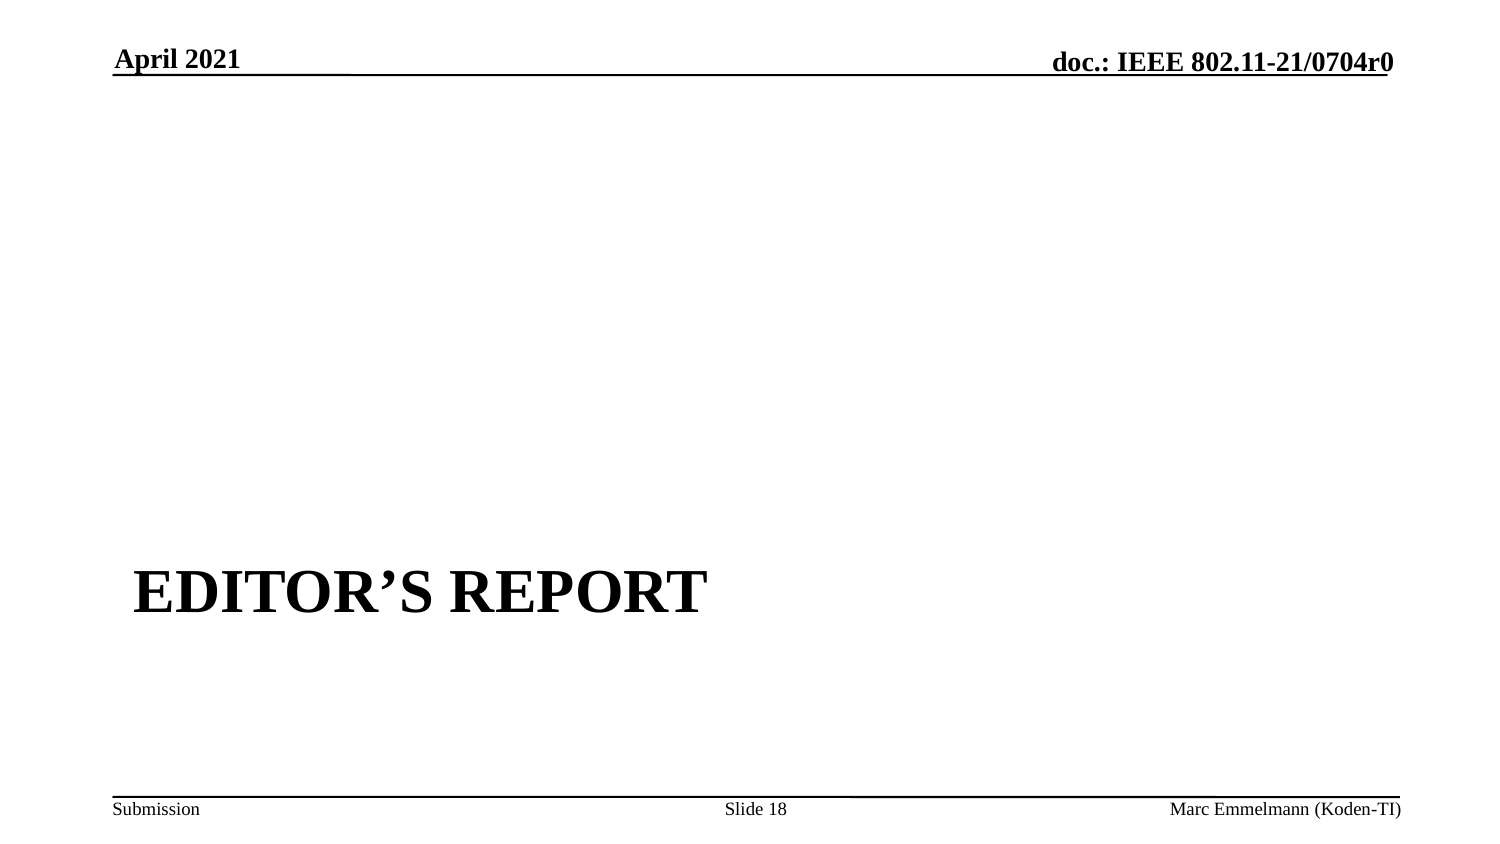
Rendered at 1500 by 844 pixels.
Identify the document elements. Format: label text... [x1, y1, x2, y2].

slide_number Slide 18 [712, 796, 800, 842]
title Editor’s Report [118, 541, 1394, 710]
footer Marc Emmelmann (Koden-TI) [878, 796, 1402, 820]
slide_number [114, 40, 423, 75]
